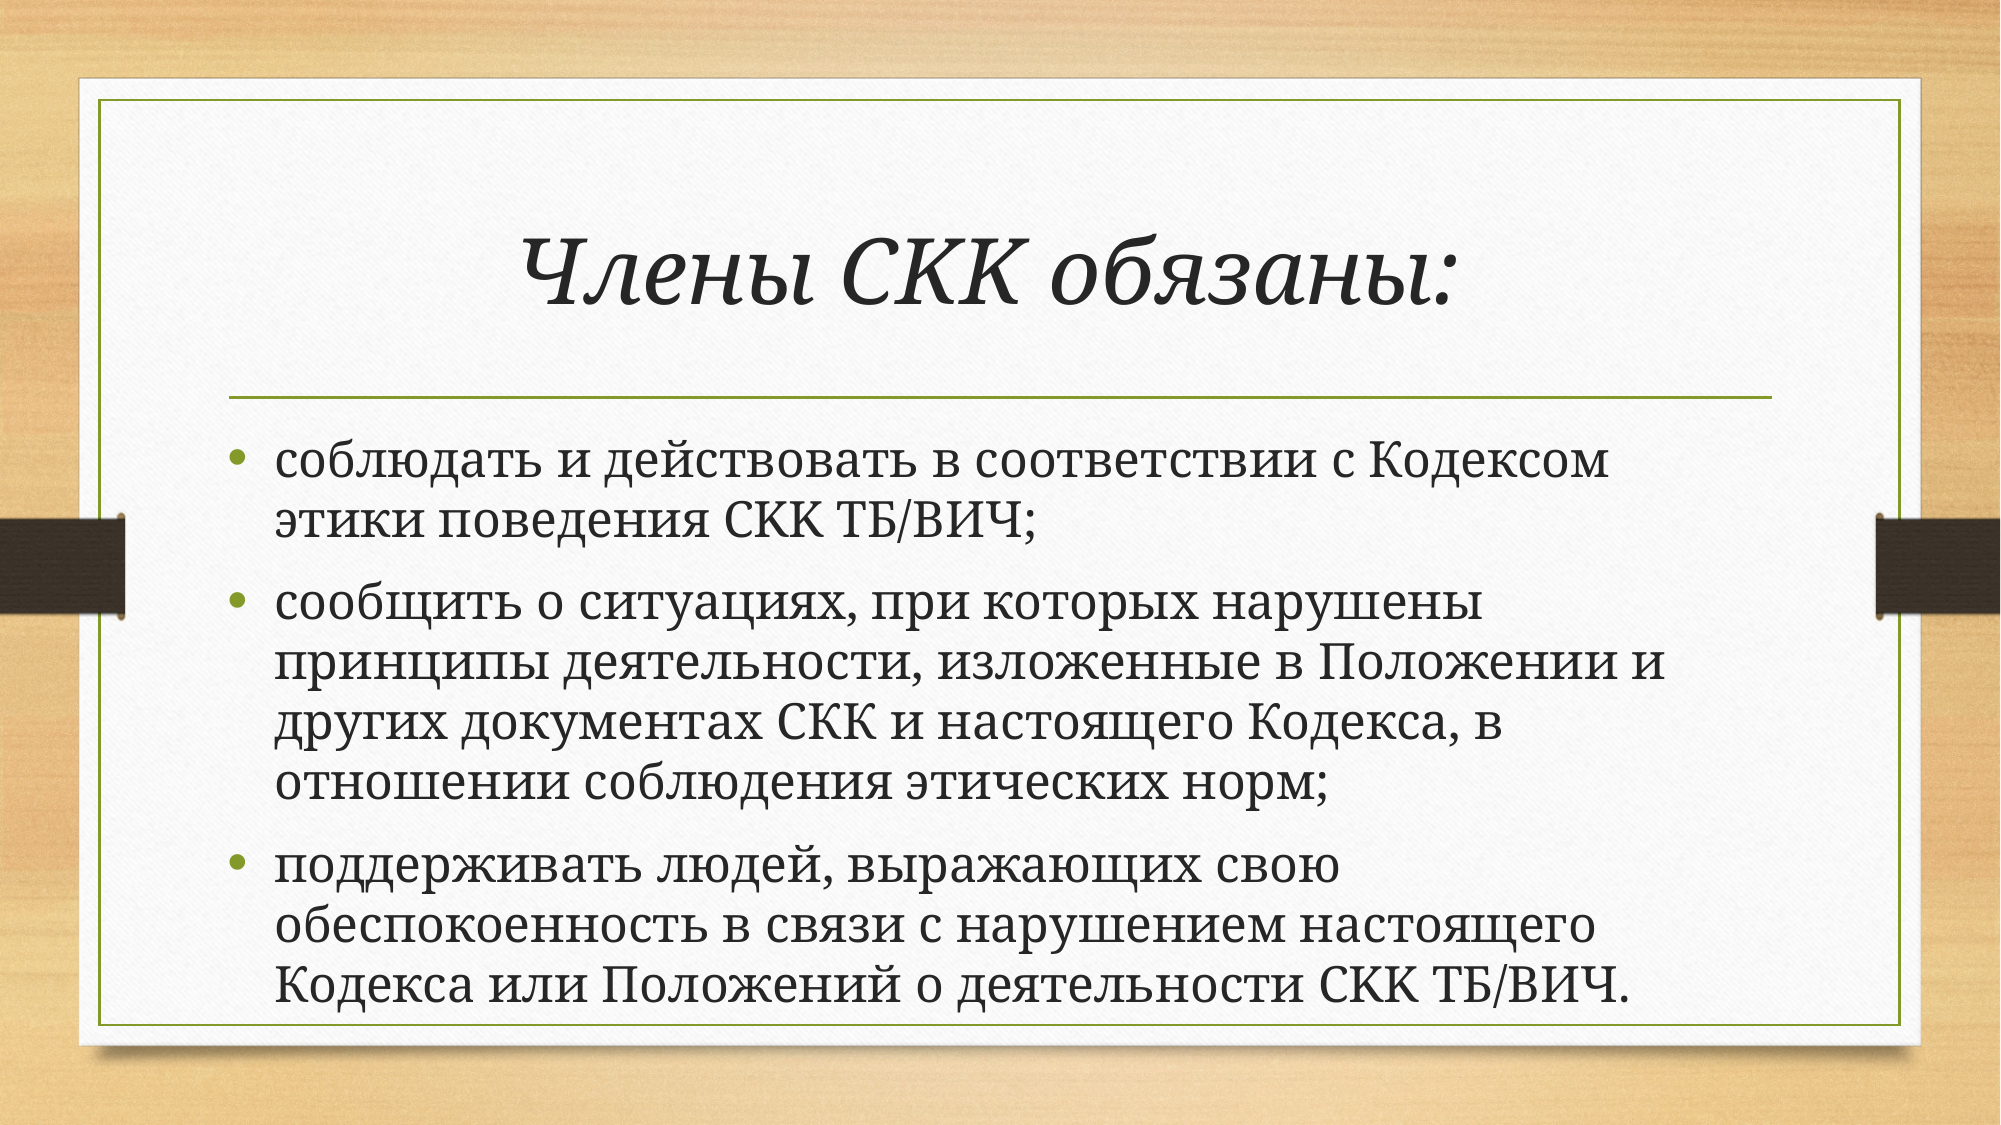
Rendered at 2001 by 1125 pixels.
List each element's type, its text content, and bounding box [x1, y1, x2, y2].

list соблюдать и действовать в соответствии с Кодексом этики поведения CKK ТБ/ВИЧ; cообщить о ситуациях, при которых нарушены принципы деятельности, изложенные в Положении и других документах CКК и настоящего Кодекса, в отношении соблюдения этических норм; поддерживать людей, выражающих свою обеспокоенность в связи с нарушением настоящего Кодекса или Положений о деятельности CKK ТБ/ВИЧ. [212, 419, 1788, 964]
title Члены CKK обязаны: [212, 161, 1788, 375]
picture [0, 0, 2001, 1125]
